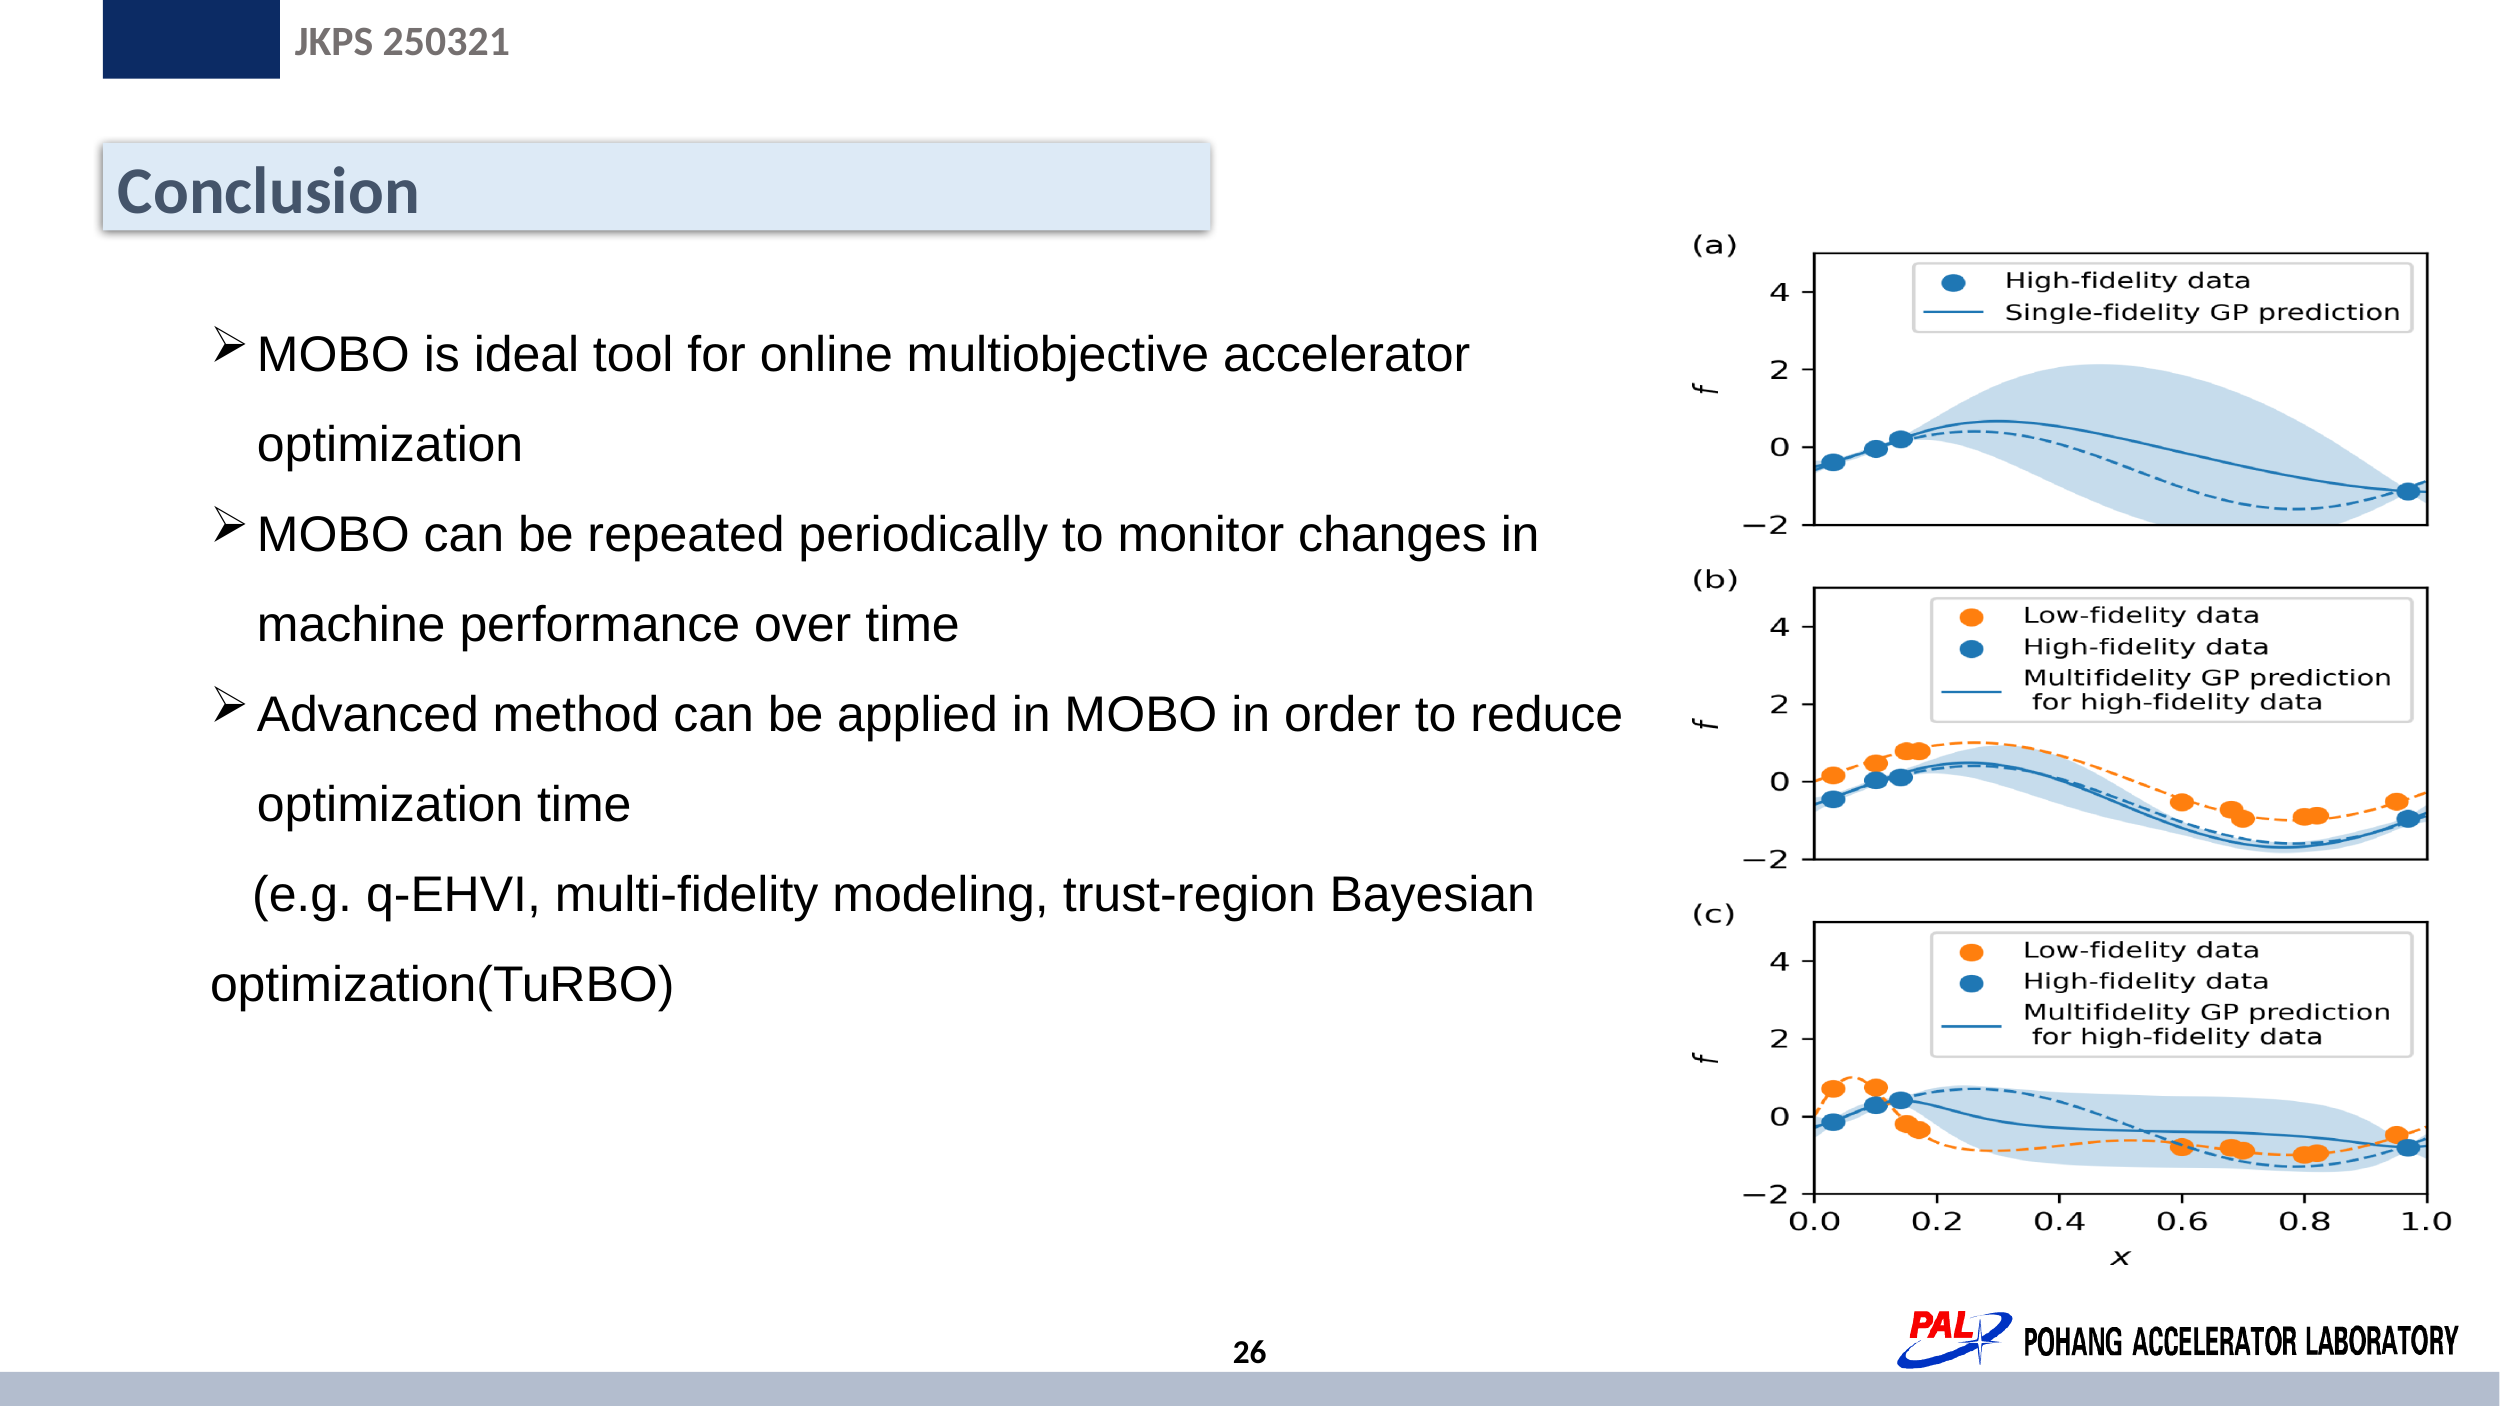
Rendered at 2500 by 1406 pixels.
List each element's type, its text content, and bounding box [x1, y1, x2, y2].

picture [1685, 230, 2460, 1270]
text_box MOBO is ideal tool for online multiobjective accelerator optimization MOBO can be repeated periodically to monitor changes in machine performance over time Advanced method can be applied in MOBO in order to reduce optimization time (e.g. q-EHVI, multi-fidelity modeling, trust-region Bayesian optimization(TuRBO) [195, 283, 1680, 1019]
text_box Conclusion [102, 142, 1211, 231]
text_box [102, 0, 1388, 79]
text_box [0, 1311, 2500, 1406]
